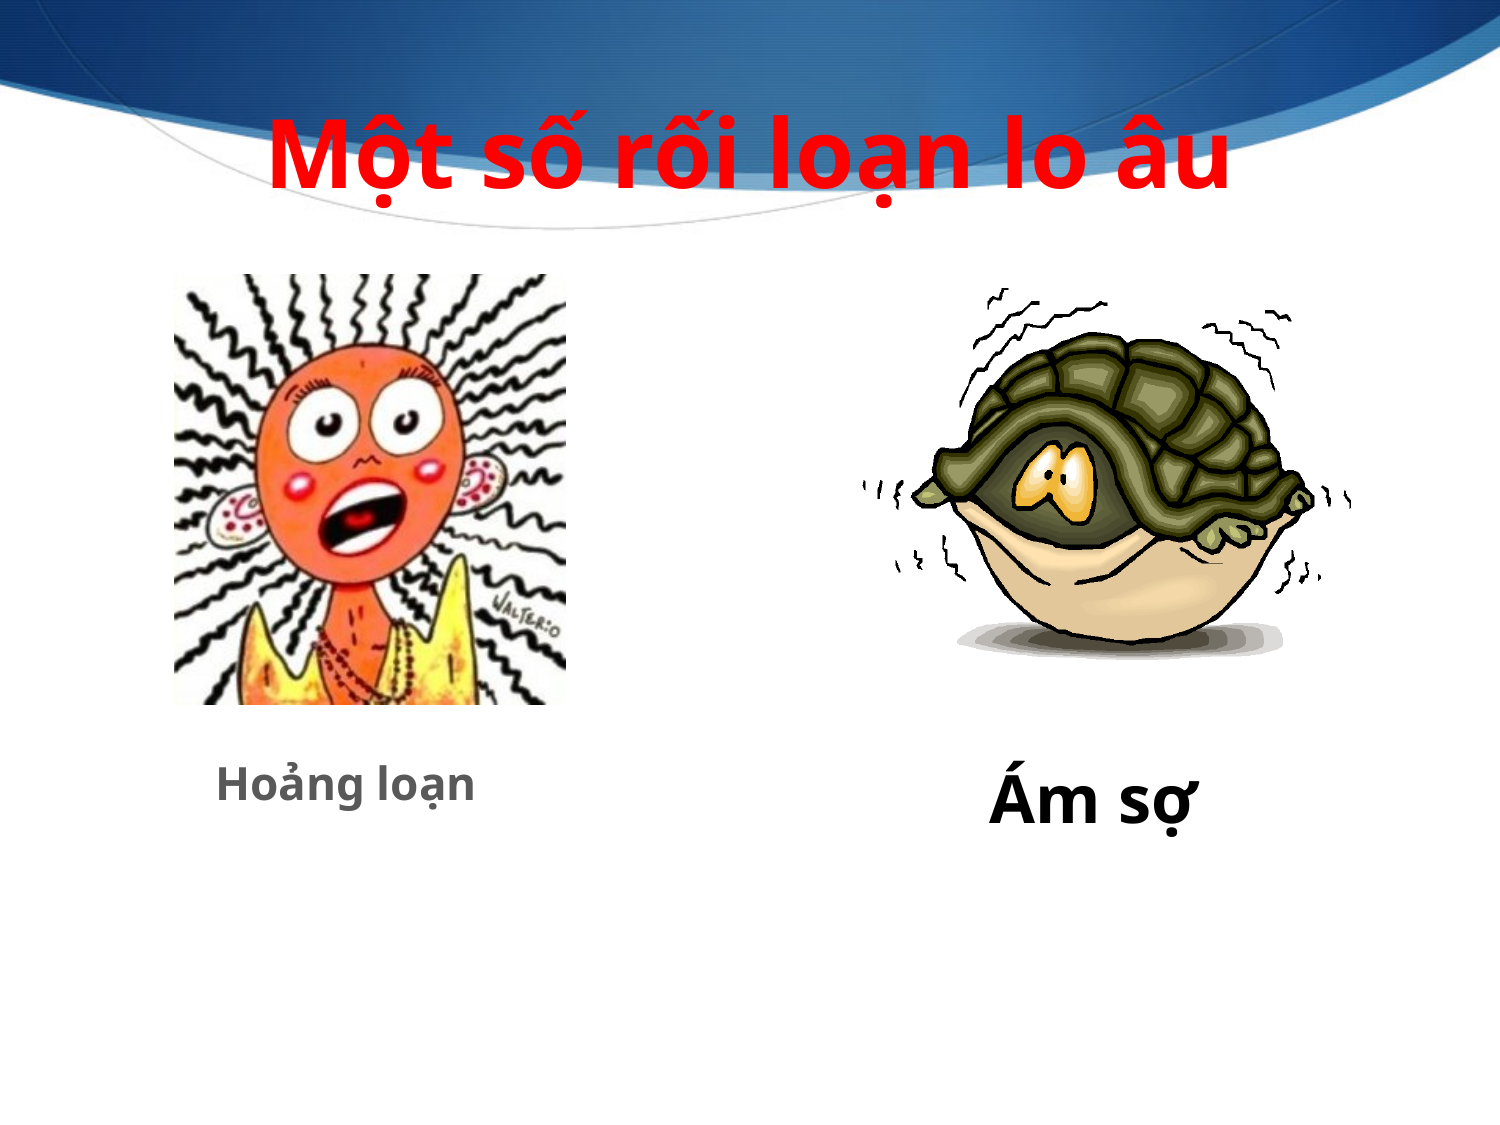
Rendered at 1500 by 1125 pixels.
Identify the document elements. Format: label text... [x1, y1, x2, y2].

list Hoảng loạn [200, 746, 1038, 951]
picture [0, 0, 1500, 1125]
text_box Ám sợ [975, 749, 1375, 845]
title Một số rối loạn lo âu [75, 56, 1425, 245]
